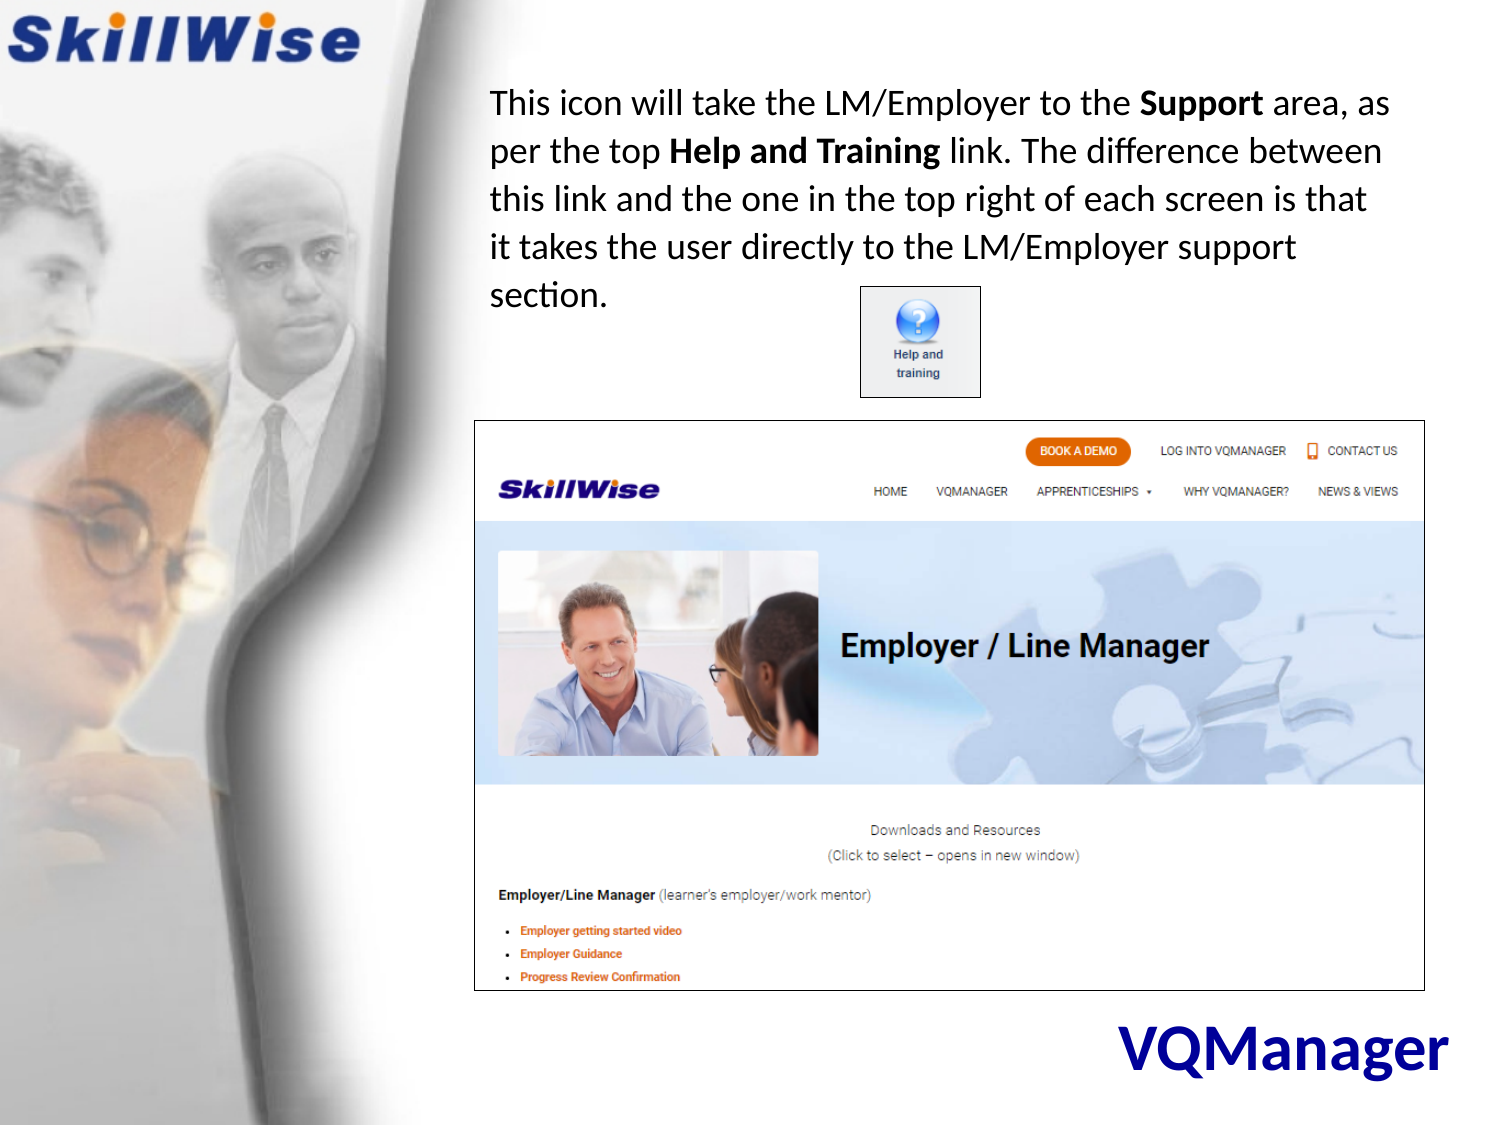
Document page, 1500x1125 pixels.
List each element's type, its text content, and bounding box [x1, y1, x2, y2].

text_box This icon will take the LM/Employer to the Support area, as per the top Help and Training link. The difference between this link and the one in the top right of each screen is that it takes the user directly to the LM/Employer support section. [474, 67, 1412, 323]
picture [0, 0, 1500, 1125]
title VQManager [474, 962, 1500, 1125]
list [407, 243, 1394, 598]
